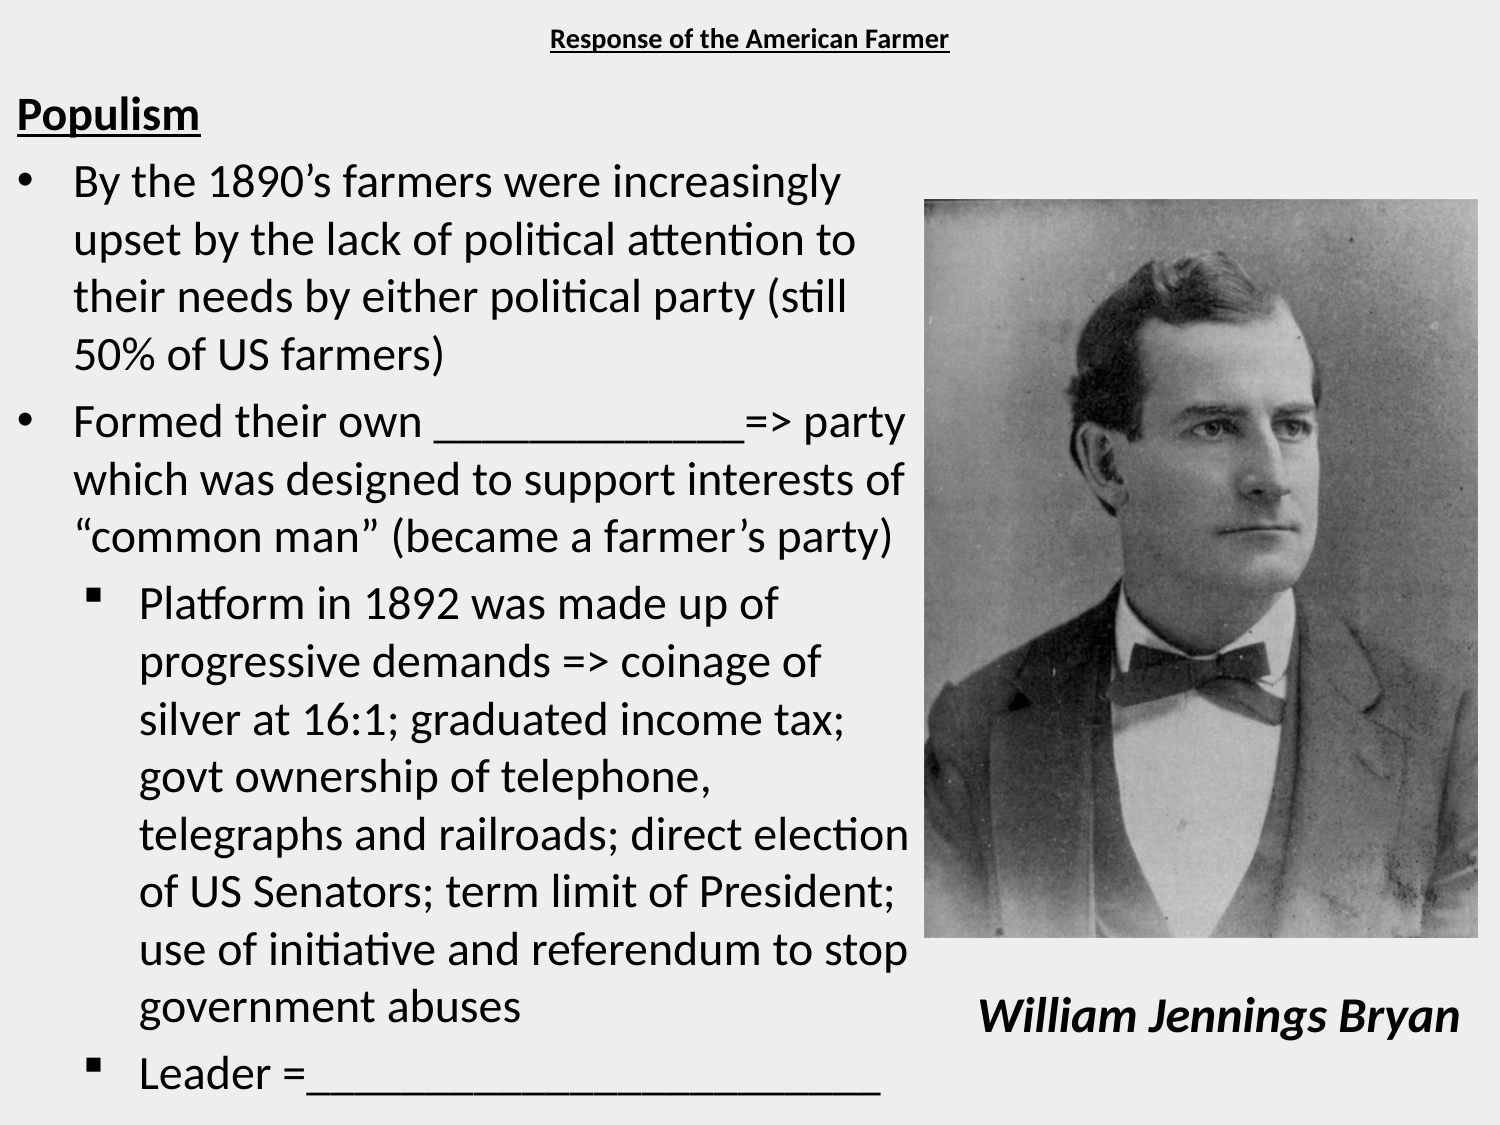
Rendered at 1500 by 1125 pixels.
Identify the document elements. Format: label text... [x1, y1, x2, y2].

list Populism By the 1890’s farmers were increasingly upset by the lack of political attention to their needs by either political party (still 50% of US farmers) Formed their own _____________=> party which was designed to support interests of “common man” (became a farmer’s party) Platform in 1892 was made up of progressive demands => coinage of silver at 16:1; graduated income tax; govt ownership of telephone, telegraphs and railroads; direct election of US Senators; term limit of President; use of initiative and referendum to stop government abuses Leader =________________________ [1, 75, 927, 1125]
text_box William Jennings Bryan [962, 974, 1478, 1050]
picture [924, 199, 1479, 938]
title Response of the American Farmer [75, 12, 1425, 63]
